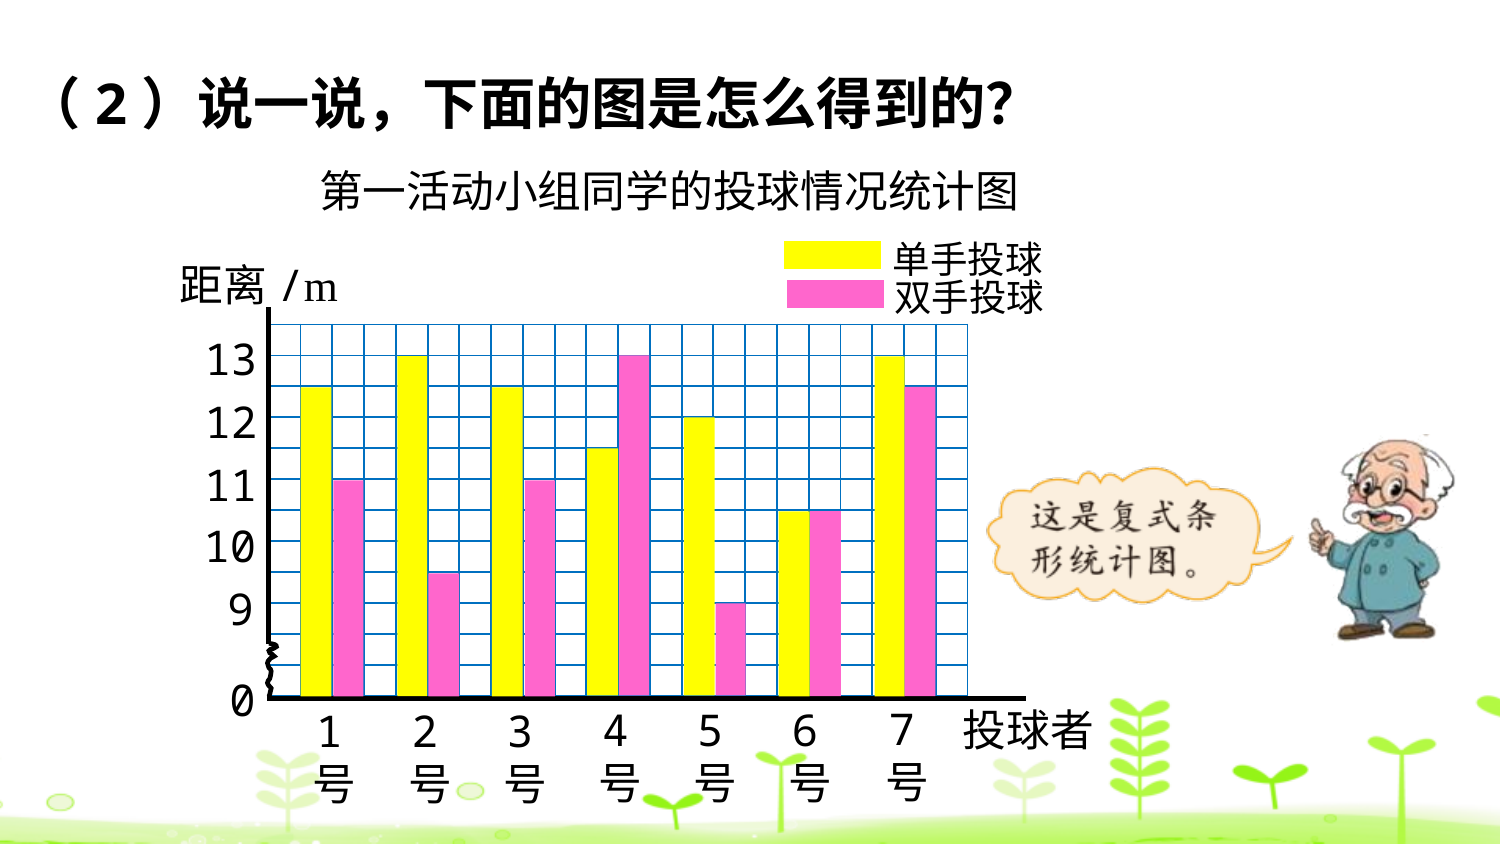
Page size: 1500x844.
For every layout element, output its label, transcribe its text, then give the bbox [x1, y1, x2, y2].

text_box [778, 510, 811, 697]
table_cell [778, 449, 808, 478]
table_cell [841, 356, 871, 385]
text_box （2）说一说，下面的图是怎么得到的？ [12, 62, 1268, 142]
table_cell [842, 511, 871, 540]
text_box 1号 [286, 699, 382, 815]
table_cell [587, 418, 617, 447]
table_cell [714, 387, 744, 416]
table_cell [556, 573, 585, 602]
table_cell [651, 604, 681, 633]
text_box [427, 572, 460, 697]
table_cell [587, 356, 617, 385]
picture [0, 0, 1500, 844]
table_cell [746, 573, 776, 602]
table_header [365, 325, 395, 355]
table_cell [460, 480, 490, 509]
table_cell [651, 387, 681, 416]
table_cell [683, 356, 712, 385]
table_header [937, 325, 967, 355]
table_cell [333, 356, 363, 385]
table_cell [460, 542, 490, 571]
text_box [491, 386, 524, 697]
table_cell [277, 387, 300, 416]
table_header [397, 325, 427, 355]
table_cell [301, 356, 331, 385]
text_box 11 [187, 453, 267, 516]
text_box 10 [186, 513, 267, 578]
table_cell [842, 542, 871, 571]
table_cell [651, 666, 681, 695]
table_cell [778, 387, 808, 416]
table_cell [746, 449, 776, 478]
table_cell [937, 604, 967, 633]
table_cell [746, 356, 776, 385]
table_cell [365, 666, 395, 695]
text_box 12 [187, 391, 267, 453]
table_cell [746, 480, 776, 509]
table_cell [556, 356, 585, 385]
table_cell [365, 635, 395, 664]
text_box [683, 416, 716, 696]
table_cell [651, 356, 681, 385]
table_cell [746, 511, 776, 540]
table_cell [746, 542, 776, 571]
text_box [524, 479, 556, 697]
table_cell [524, 418, 554, 447]
table_cell [277, 635, 300, 664]
table_cell [365, 480, 395, 509]
table_header [683, 325, 712, 355]
table_header [873, 325, 903, 355]
table_cell [746, 387, 776, 416]
table_header [333, 325, 363, 355]
table_header [714, 325, 744, 355]
table_cell [651, 449, 681, 478]
table_header [492, 325, 522, 355]
table_cell [277, 480, 300, 509]
table_cell [716, 418, 744, 447]
table_cell [810, 387, 840, 416]
text_box 9 [208, 578, 266, 640]
table_cell [277, 604, 300, 633]
table_cell [746, 418, 776, 447]
table_cell [937, 542, 967, 571]
table_cell [716, 449, 744, 478]
text_box 投球者 [935, 697, 1122, 762]
table_cell [365, 604, 395, 633]
table_cell [277, 418, 300, 447]
table_cell [937, 635, 967, 664]
text_box 距离/m [163, 252, 350, 317]
text_box 单手投球 [874, 230, 1061, 268]
table_cell [747, 666, 776, 695]
table_header [778, 325, 808, 355]
table_cell [277, 449, 300, 478]
table_cell [492, 356, 522, 385]
table_header [587, 325, 617, 355]
table_cell [429, 418, 458, 447]
table_cell [524, 387, 554, 416]
table_cell [277, 573, 300, 602]
table_cell [937, 356, 967, 385]
table_cell [460, 666, 490, 695]
text_box [784, 241, 881, 269]
table_cell [556, 449, 585, 478]
table_cell [810, 418, 840, 447]
table_cell [333, 449, 363, 478]
text_box [332, 479, 364, 697]
table_cell [277, 542, 300, 571]
table_header [429, 325, 458, 355]
table_cell [651, 511, 681, 540]
table_cell [810, 356, 840, 385]
table_cell [651, 573, 681, 602]
table_cell [937, 573, 967, 602]
table_cell [429, 387, 458, 416]
text_box 双手投球 [876, 268, 1063, 325]
table_cell [460, 418, 490, 447]
table_cell [841, 480, 871, 509]
text_box 第一活动小组同学的投球情况统计图 [268, 157, 1070, 222]
table_cell [651, 635, 681, 664]
table_header [810, 325, 840, 355]
table_header [651, 325, 681, 355]
table_cell [842, 573, 871, 602]
table_cell [460, 635, 490, 664]
table_cell [651, 418, 681, 447]
table_header [301, 325, 331, 355]
table_cell [841, 387, 871, 416]
text_box 6号 [762, 699, 858, 814]
table_cell [556, 542, 585, 571]
text_box 2号 [382, 699, 477, 815]
table_cell [716, 542, 744, 571]
table_cell [683, 387, 712, 416]
table_header [556, 325, 585, 355]
table_cell [651, 542, 681, 571]
text_box [715, 602, 747, 696]
text_box [787, 280, 884, 308]
table_cell [429, 356, 458, 385]
table_cell [937, 449, 967, 478]
table_cell [778, 480, 808, 509]
table_cell [365, 573, 395, 602]
table_cell [937, 511, 967, 540]
table_cell [556, 418, 585, 447]
table_cell [716, 573, 744, 602]
table_cell [714, 356, 744, 385]
table_cell [841, 418, 871, 447]
table_cell [460, 604, 490, 633]
table_cell [810, 449, 840, 478]
table_cell [842, 666, 871, 695]
table_cell [556, 666, 585, 695]
table_cell [429, 542, 458, 571]
table_cell [747, 604, 776, 633]
table_cell [365, 511, 395, 540]
text_box [618, 354, 650, 696]
table_cell [556, 480, 585, 509]
table_cell [524, 356, 554, 385]
table_cell [556, 604, 585, 633]
table_cell [906, 356, 935, 385]
table_header [905, 325, 935, 355]
text_box 4号 [572, 699, 667, 814]
table_cell [460, 449, 490, 478]
table_cell [460, 573, 490, 602]
table_header [524, 325, 554, 355]
table_header [841, 325, 871, 355]
table_cell [365, 356, 395, 385]
table_cell [556, 635, 585, 664]
table_cell [277, 511, 300, 540]
table_header [619, 325, 649, 354]
text_box 0 [210, 666, 267, 731]
text_box [811, 510, 842, 697]
table_cell [365, 449, 395, 478]
table_cell [810, 480, 840, 509]
table_cell [429, 480, 458, 509]
table_cell [277, 666, 300, 695]
text_box [396, 355, 428, 697]
table_cell [716, 511, 744, 540]
table_cell [747, 635, 776, 664]
text_box [586, 447, 618, 696]
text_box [267, 307, 277, 697]
table_cell [277, 356, 300, 385]
table_cell [556, 387, 585, 416]
text_box 13 [187, 326, 267, 391]
table_cell [587, 387, 617, 416]
table_cell [460, 387, 490, 416]
table_cell [333, 387, 363, 416]
table_cell [716, 480, 744, 509]
text_box [874, 355, 906, 697]
table_header [746, 325, 776, 355]
table_cell [365, 418, 395, 447]
table_cell [429, 449, 458, 478]
table_cell [365, 387, 395, 416]
table_cell [651, 480, 681, 509]
text_box [904, 386, 937, 697]
text_box [300, 386, 332, 697]
table_cell [937, 387, 967, 416]
table_cell [778, 418, 808, 447]
table_cell [937, 418, 967, 447]
table_cell [460, 511, 490, 540]
table_cell [841, 449, 871, 478]
table_cell [937, 666, 967, 695]
text_box 7号 [859, 699, 955, 813]
table_cell [429, 511, 458, 540]
text_box 5号 [667, 699, 762, 814]
table_cell [333, 418, 363, 447]
table_header [277, 325, 300, 355]
table_cell [937, 480, 967, 509]
text_box 3号 [477, 699, 573, 815]
table_cell [778, 356, 808, 385]
table_cell [460, 356, 490, 385]
table_cell [842, 635, 871, 664]
table_cell [556, 511, 585, 540]
table_header [460, 325, 490, 355]
table_cell [365, 542, 395, 571]
table_cell [524, 449, 554, 478]
table_cell [842, 604, 871, 633]
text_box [982, 434, 1457, 649]
